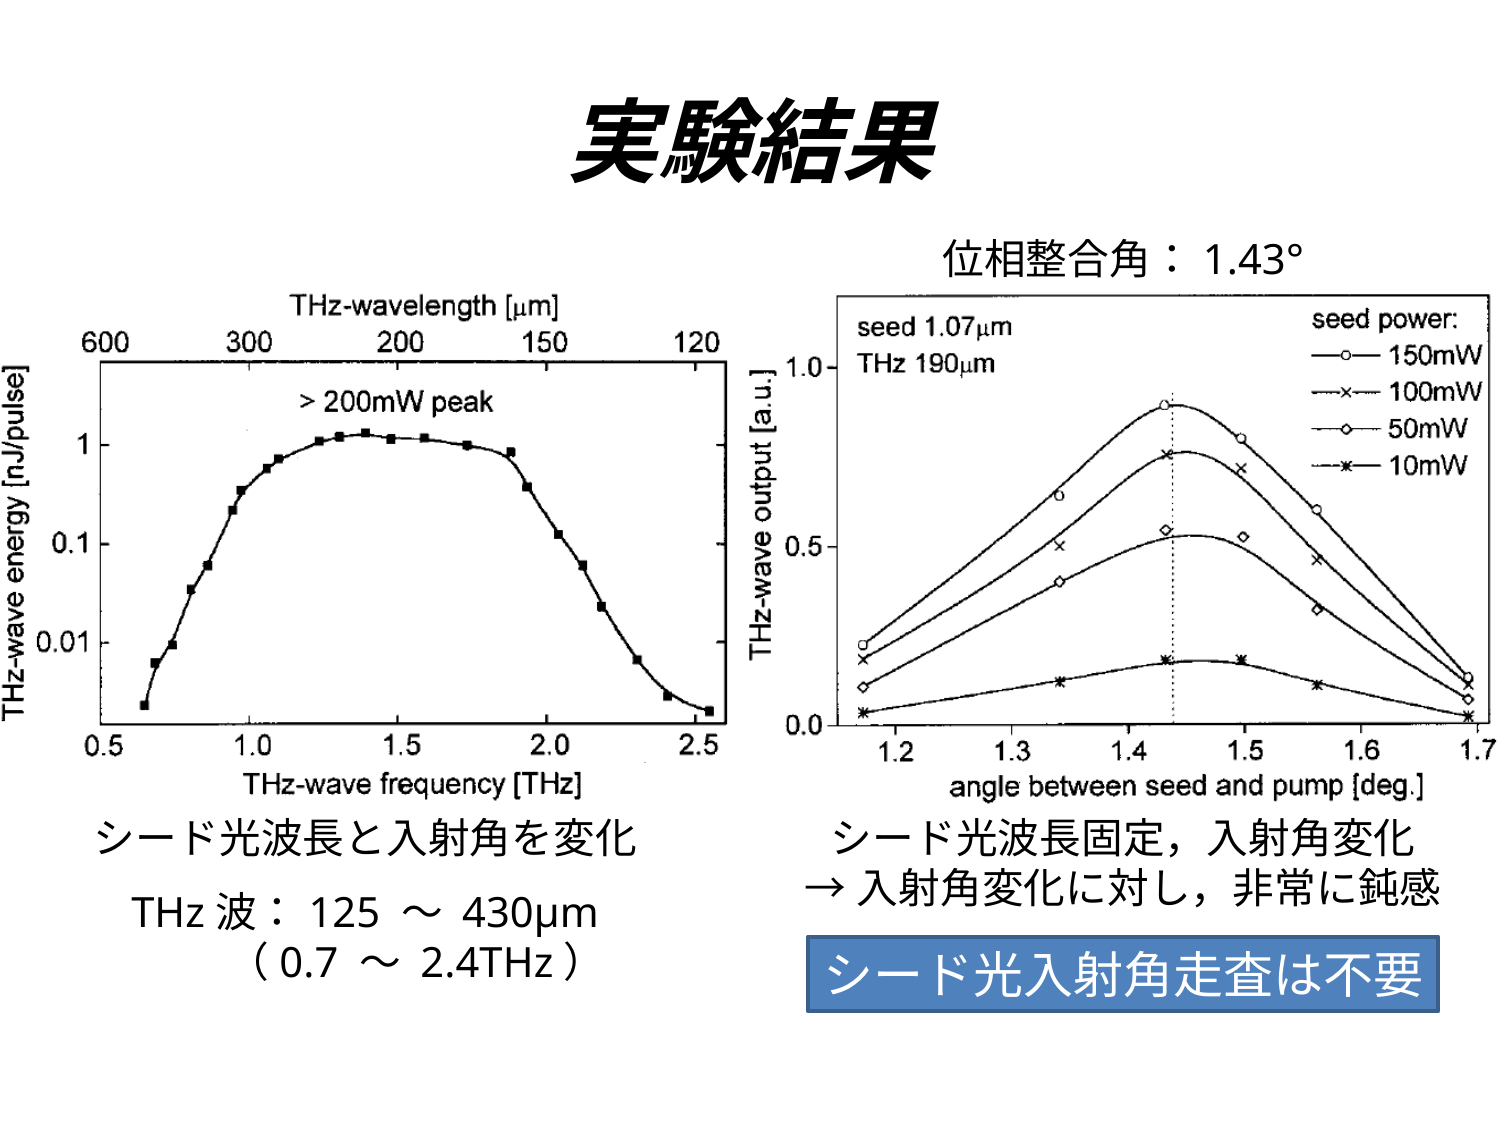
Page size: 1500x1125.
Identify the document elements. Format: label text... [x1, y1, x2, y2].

picture [0, 290, 731, 805]
text_box 位相整合角：1.43° [927, 225, 1319, 289]
text_box シード光波長と入射角を変化 [79, 813, 652, 870]
title 実験結果 [75, 45, 1425, 233]
text_box THz波：125 ～ 430μm （0.7 ～ 2.4THz） [110, 878, 620, 994]
text_box シード光入射角走査は不要 [806, 935, 1440, 1013]
picture [746, 290, 1500, 805]
text_box シード光波長固定，入射角変化 →入射角変化に対し，非常に鈍感 [790, 813, 1457, 920]
